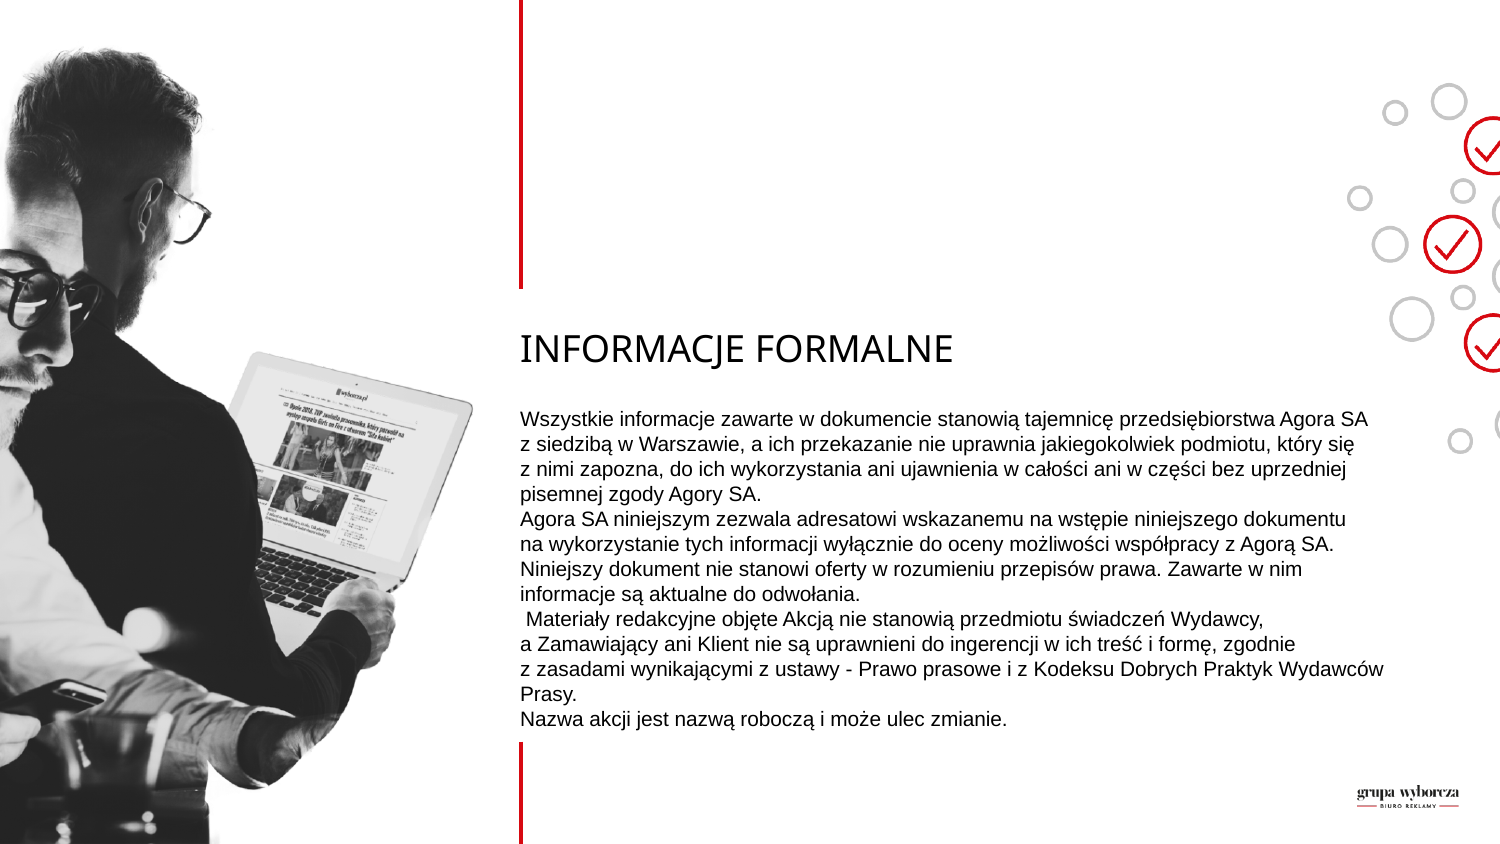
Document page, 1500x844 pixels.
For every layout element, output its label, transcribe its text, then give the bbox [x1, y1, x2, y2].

picture [1285, 0, 1500, 469]
list Wszystkie informacje zawarte w dokumencie stanowią tajemnicę przedsiębiorstwa Agora SA z siedzibą w Warszawie, a ich przekazanie nie uprawnia jakiegokolwiek podmiotu, który się z nimi zapozna, do ich wykorzystania ani ujawnienia w całości ani w części bez uprzedniej pisemnej zgody Agory SA. Agora SA niniejszym zezwala adresatowi wskazanemu na wstępie niniejszego dokumentu na wykorzystanie tych informacji wyłącznie do oceny możliwości współpracy z Agorą SA. Niniejszy dokument nie stanowi oferty w rozumieniu przepisów prawa. Zawarte w nim informacje są aktualne do odwołania. Materiały redakcyjne objęte Akcją nie stanowią przedmiotu świadczeń Wydawcy, a Zamawiający ani Klient nie są uprawnieni do ingerencji w ich treść i formę, zgodnie z zasadami wynikającymi z ustawy - Prawo prasowe i z Kodeksu Dobrych Praktyk Wydawców Prasy. Nazwa akcji jest nazwą roboczą i może ulec zmianie. [505, 397, 1408, 844]
picture [1357, 785, 1459, 809]
picture [0, 0, 487, 844]
title INFORMACJE FORMALNE [505, 318, 1280, 397]
